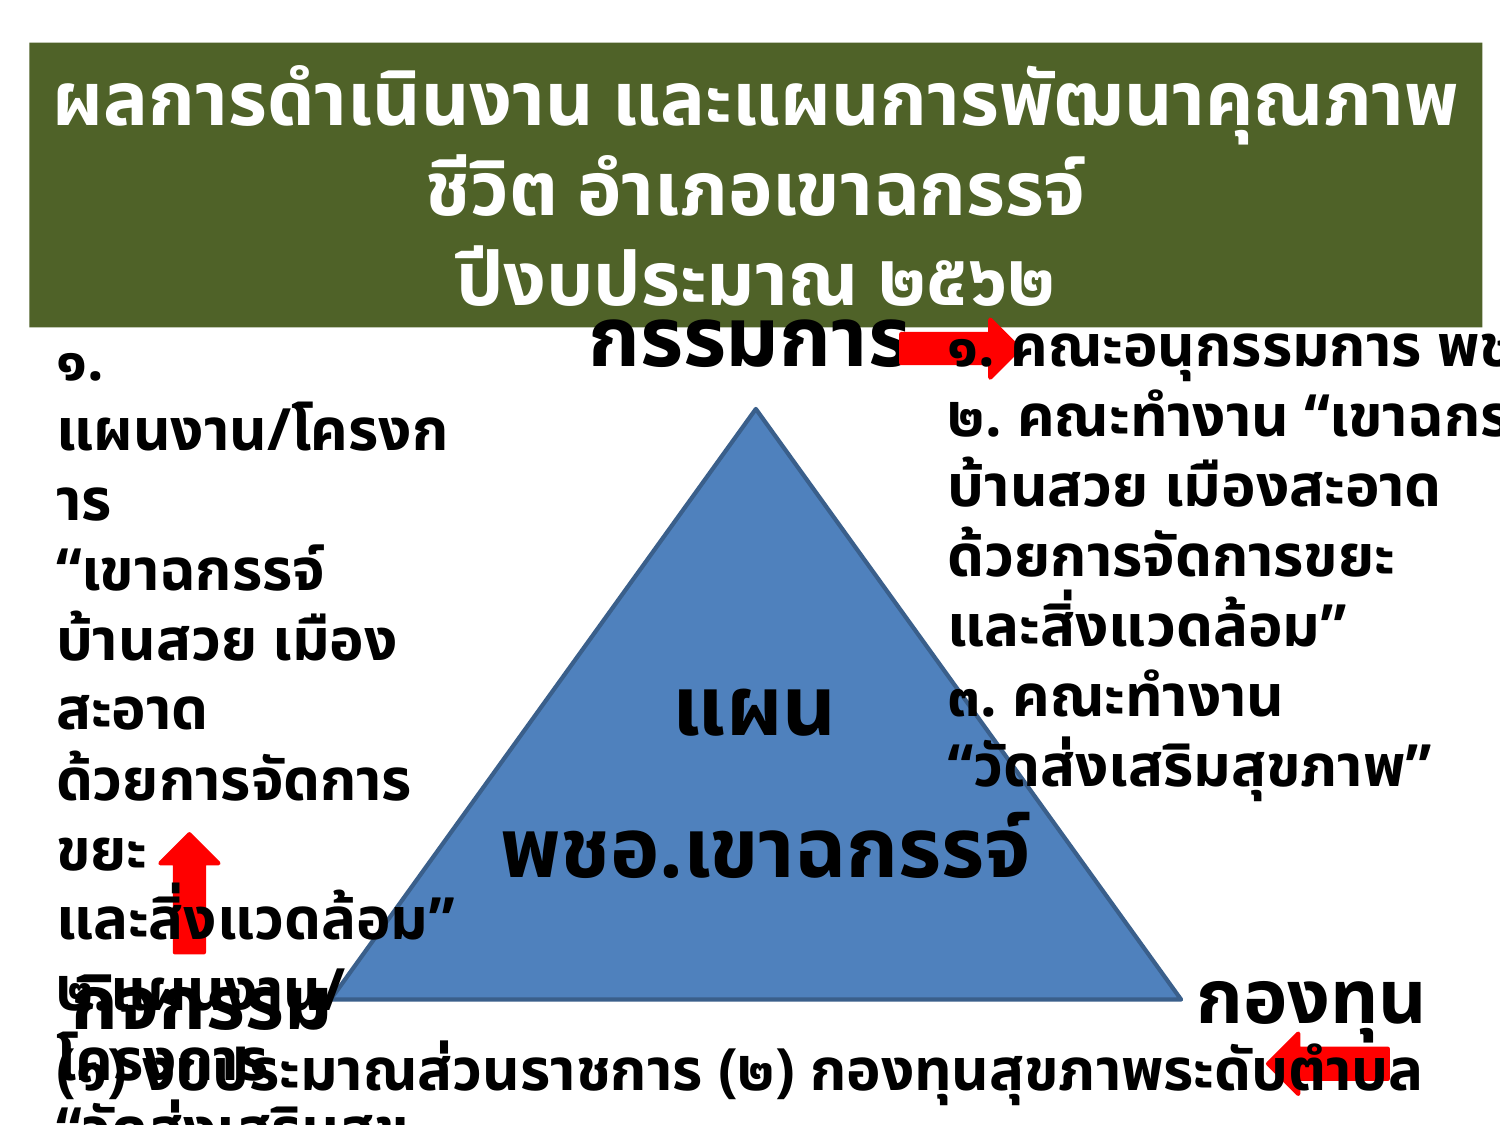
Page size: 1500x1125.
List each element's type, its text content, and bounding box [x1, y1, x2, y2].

text_box (๑) งบประมาณส่วนราชการ (๒) กองทุนสุขภาพระดับตำบล [479, 1024, 1439, 1110]
text_box กรรมการ [573, 275, 926, 391]
text_box [899, 331, 932, 366]
text_box กองทุน [1181, 940, 1443, 1046]
text_box [479, 781, 1181, 1002]
text_box ๑. คณะอนุกรรมการ พชอ. ๒. คณะทำงาน “เขาฉกรรจ์ บ้านสวย เมืองสะอาด ด้วยการจัดการขยะ และสิ่งแวดล้อม” ๓. คณะทำงาน “วัดส่งเสริมสุขภาพ” [932, 300, 1500, 876]
text_box แผน พชอ.เขาฉกรรจ์ [485, 645, 1046, 902]
text_box [583, 406, 929, 645]
text_box ๑. แผนงาน/โครงการ “เขาฉกรรจ์ บ้านสวย เมืองสะอาด ด้วยการจัดการขยะ และสิ่งแวดล้อม” ๒.แผนงาน/โครงการ “วัดส่งเสริมสุขภาพ” [41, 314, 479, 1125]
text_box ผลการดำเนินงาน และแผนการพัฒนาคุณภาพชีวิต อำเภอเขาฉกรรจ์ ปีงบประมาณ ๒๕๖๒ [29, 42, 1483, 328]
